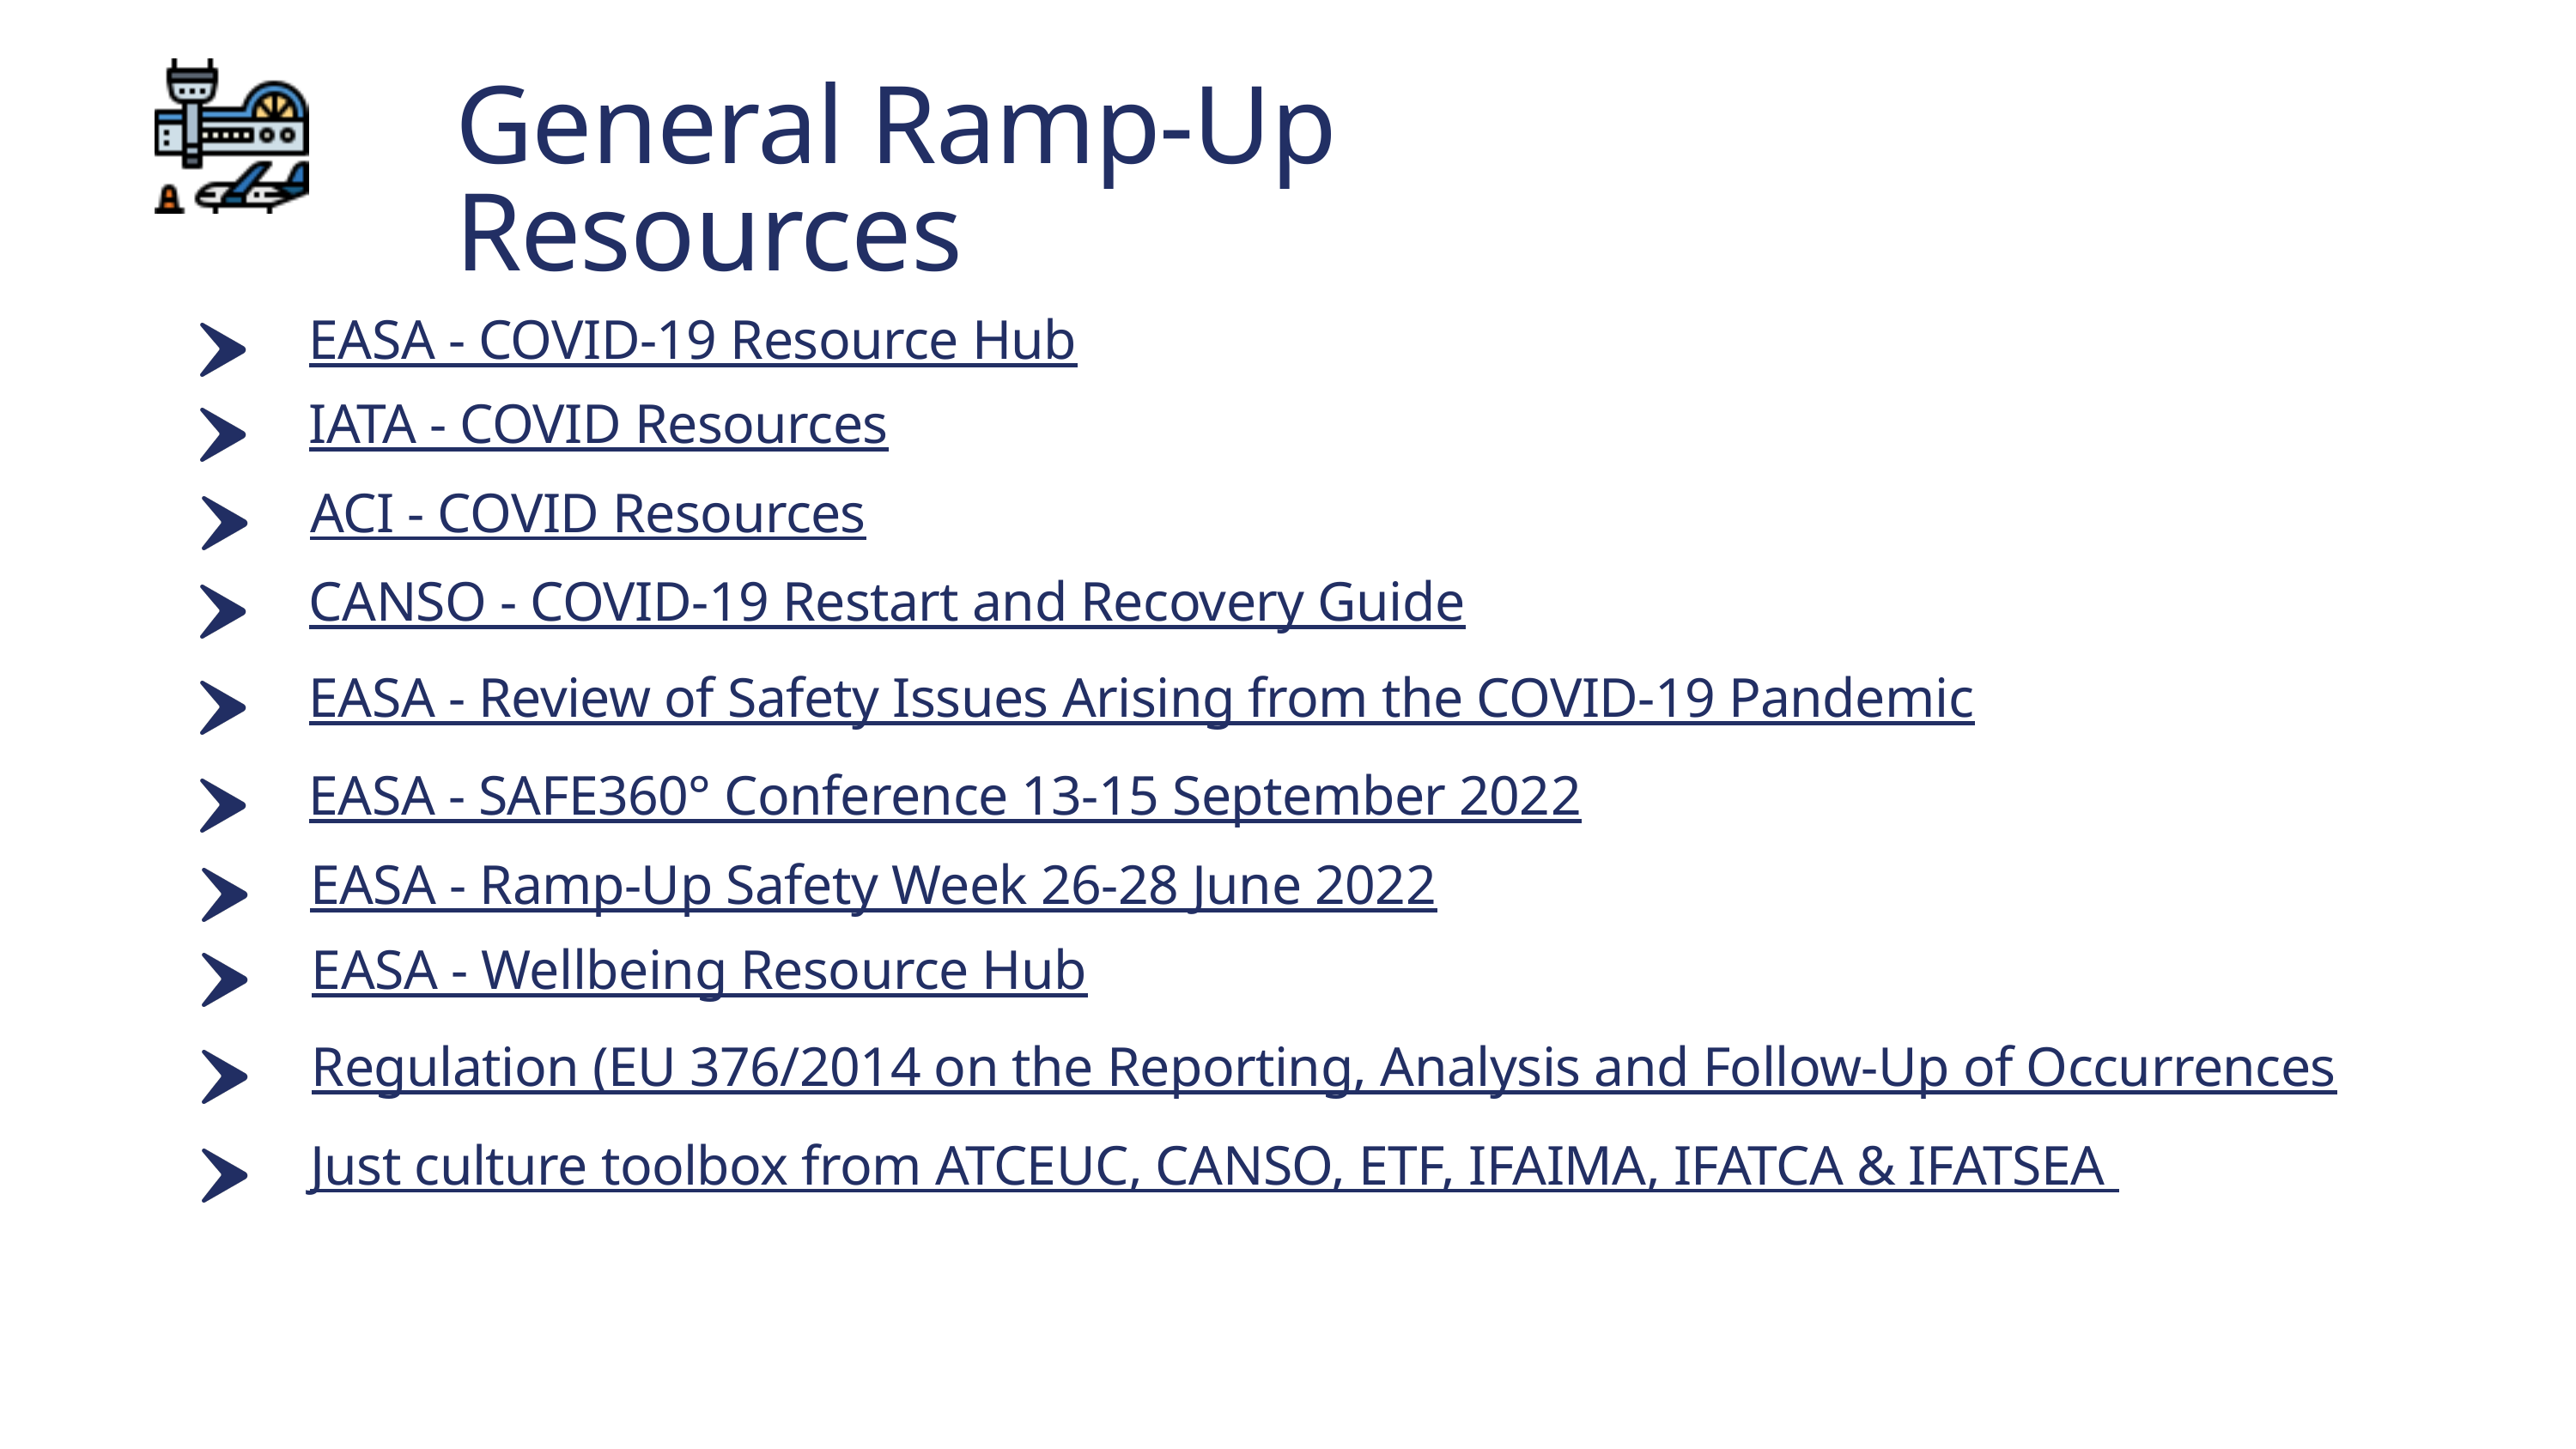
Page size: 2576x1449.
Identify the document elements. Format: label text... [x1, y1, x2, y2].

text_box EASA - SAFE360° Conference 13-15 September 2022 [308, 772, 2576, 826]
picture [199, 322, 246, 378]
picture [201, 495, 248, 550]
picture [199, 406, 246, 462]
text_box Just culture toolbox from ATCEUC, CANSO, ETF, IFAIMA, IFATCA & IFATSEA [310, 1141, 2576, 1196]
text_box EASA - Review of Safety Issues Arising from the COVID-19 Pandemic [308, 674, 2576, 728]
text_box EASA - COVID-19 Resource Hub [308, 316, 2576, 370]
picture [201, 1049, 248, 1105]
picture [199, 584, 246, 640]
text_box EASA - Ramp-Up Safety Week 26-28 June 2022 [310, 861, 2576, 915]
text_box CANSO - COVID-19 Restart and Recovery Guide [308, 578, 2576, 632]
text_box Regulation (EU 376/2014 on the Reporting, Analysis and Follow-Up of Occurrences [311, 1043, 2576, 1097]
picture [201, 1148, 248, 1203]
picture [199, 680, 246, 736]
picture [201, 867, 248, 923]
picture [199, 778, 246, 834]
text_box General Ramp-Up Resources [455, 77, 1735, 293]
picture [201, 952, 248, 1008]
text_box EASA - Wellbeing Resource Hub [311, 946, 2576, 1000]
text_box ACI - COVID Resources [310, 489, 2576, 543]
text_box IATA - COVID Resources [308, 400, 2576, 455]
picture [154, 58, 309, 214]
